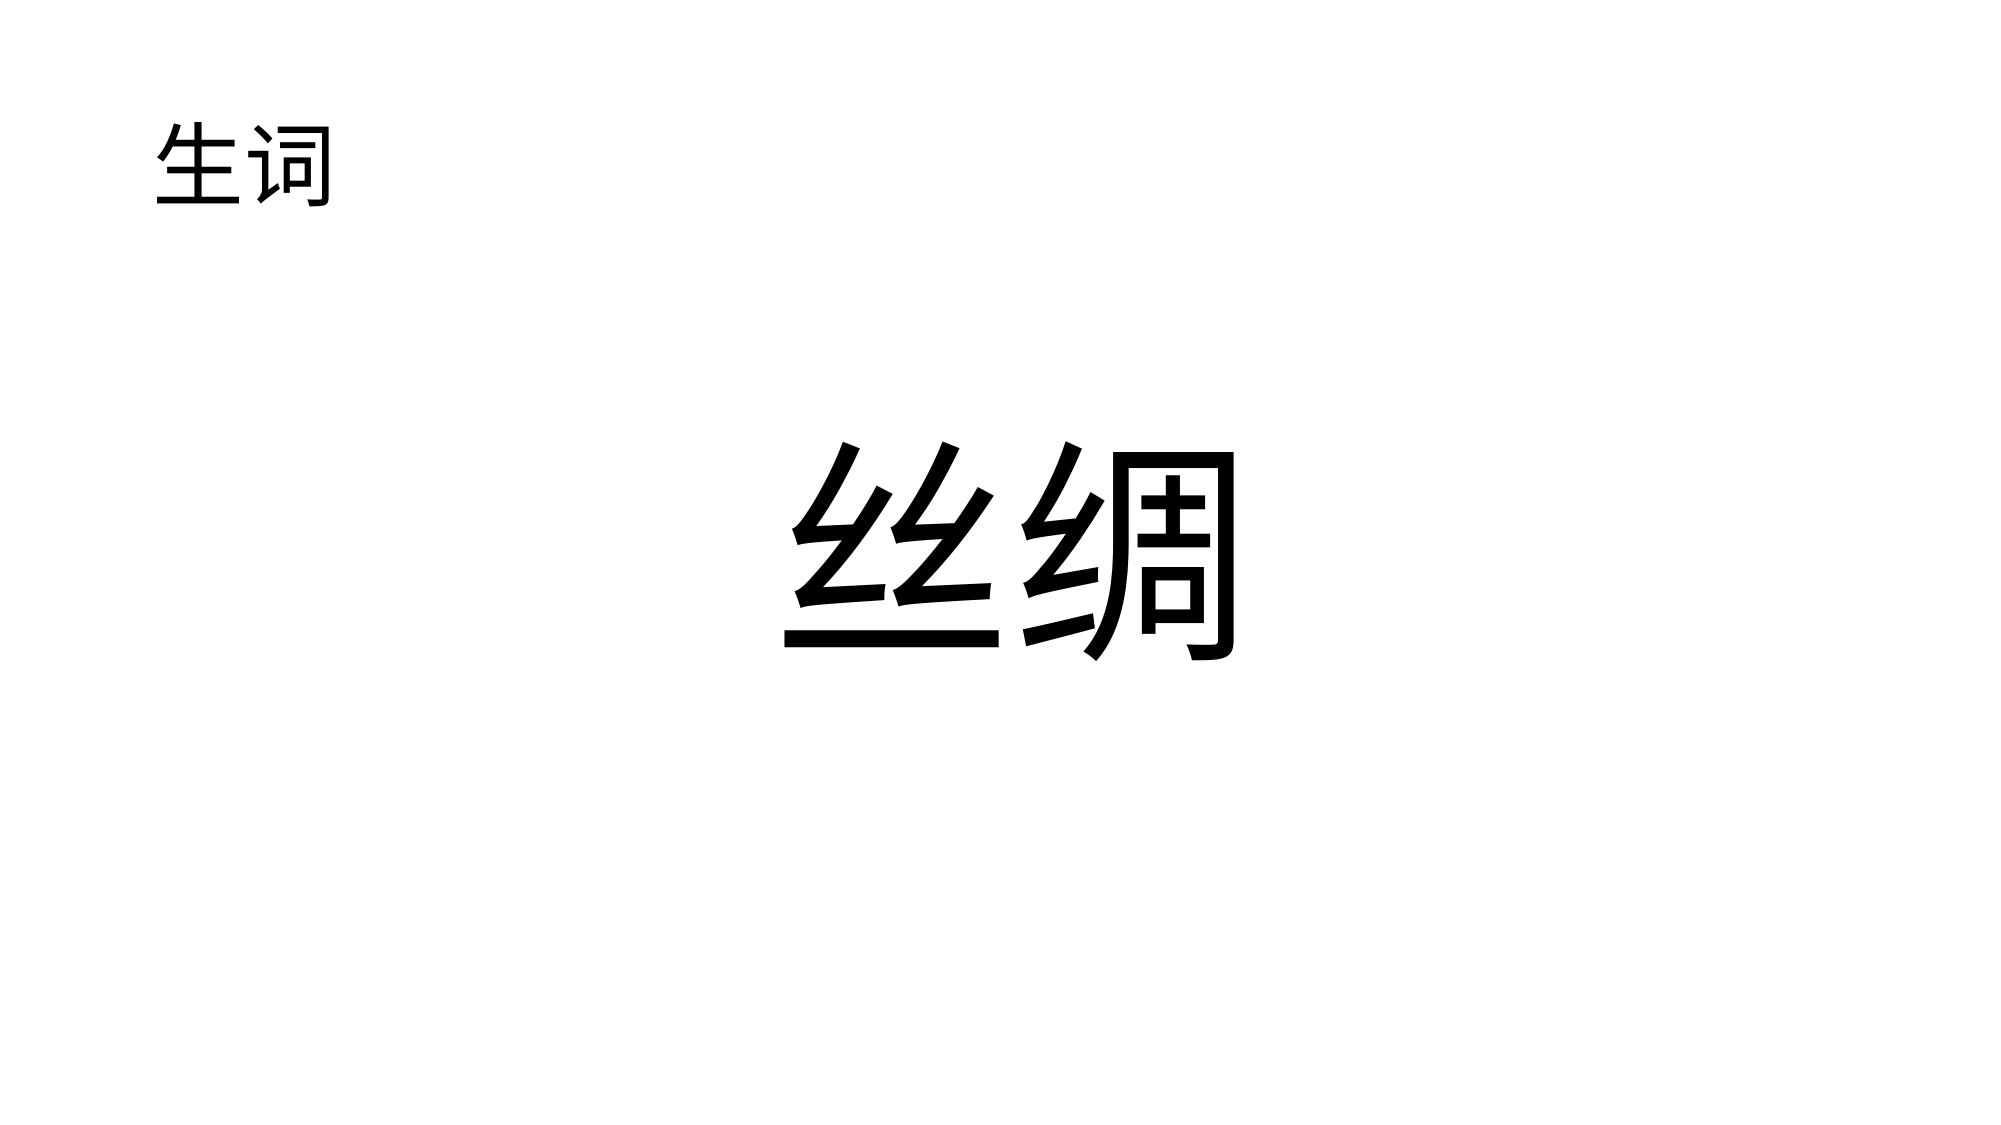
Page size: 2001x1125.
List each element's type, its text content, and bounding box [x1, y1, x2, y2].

title 生词 [137, 61, 1863, 279]
text_box 丝绸 [733, 395, 1291, 698]
